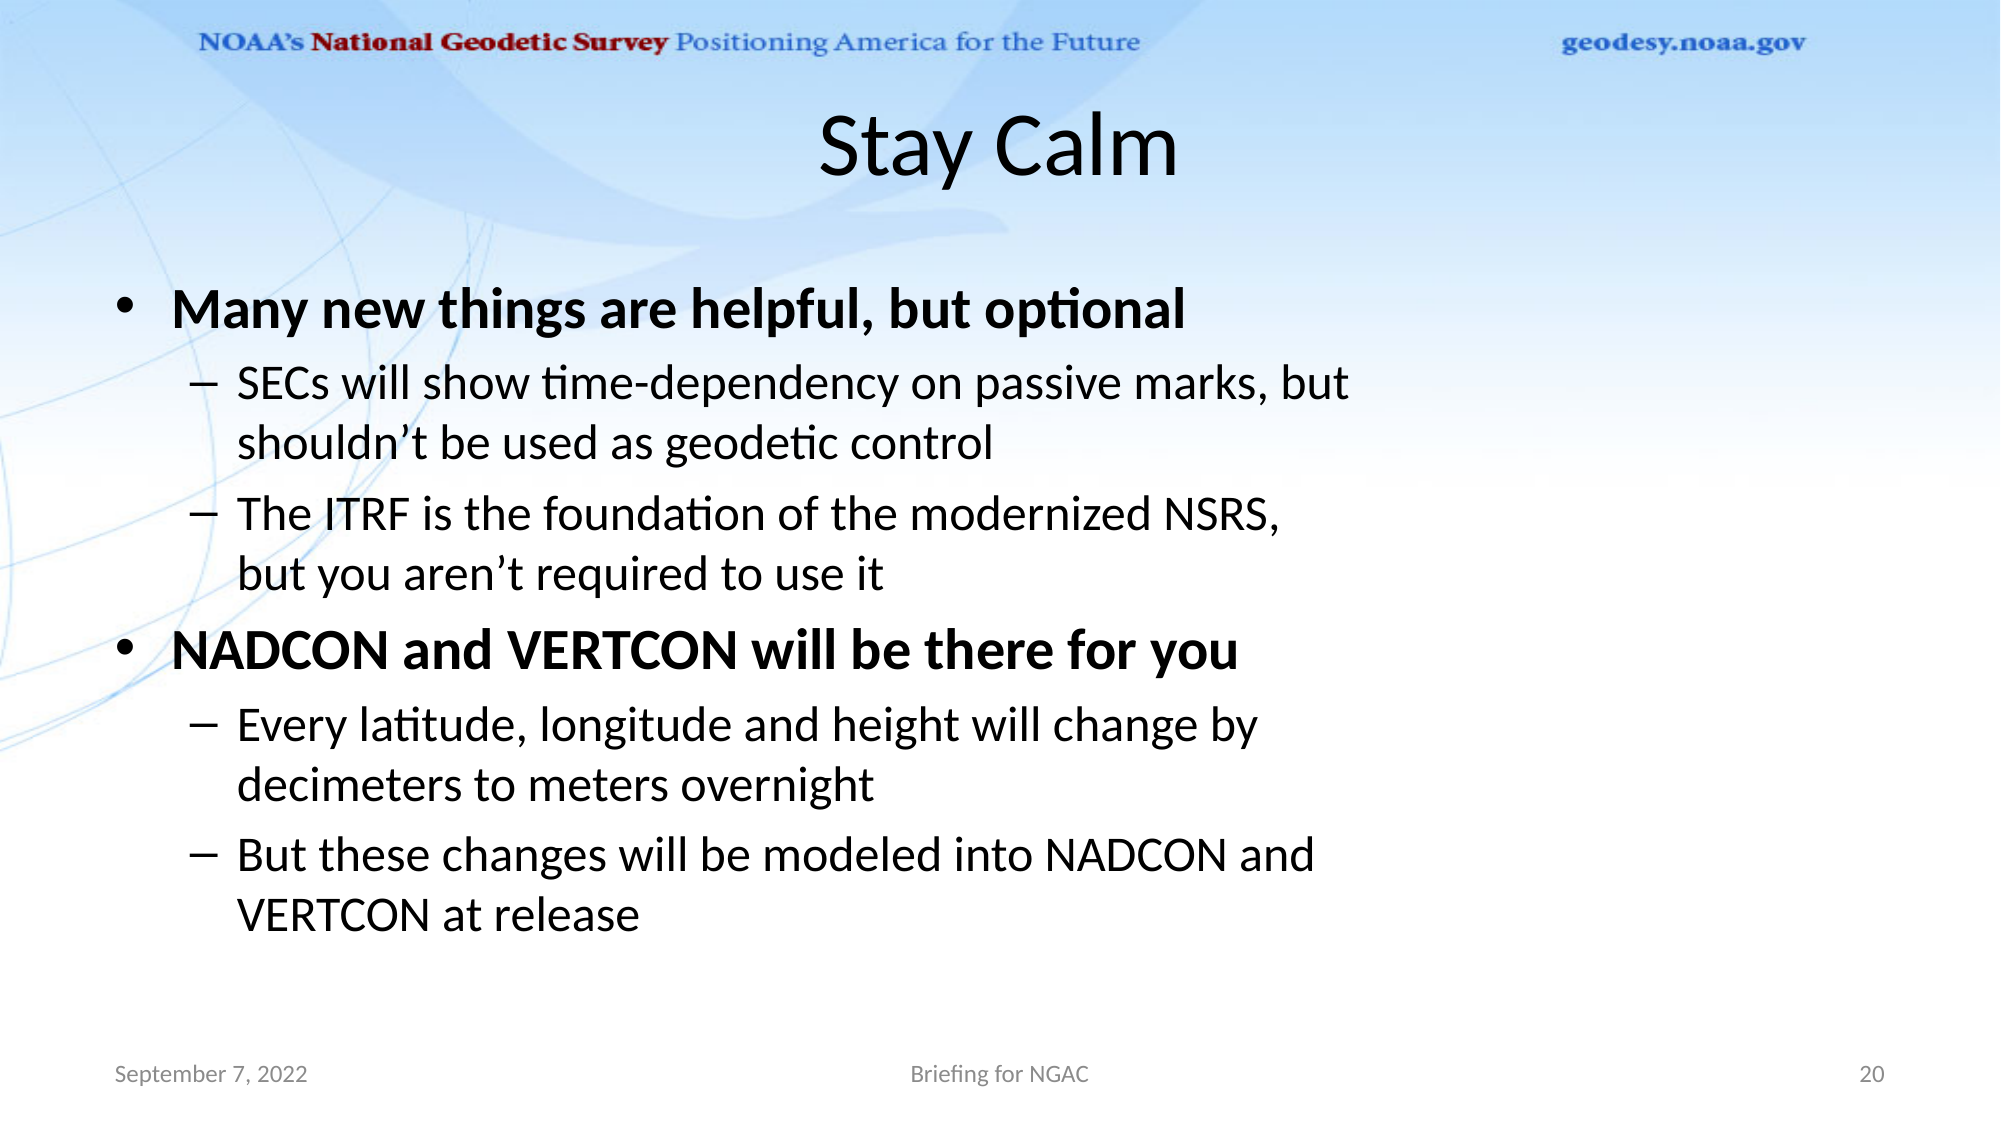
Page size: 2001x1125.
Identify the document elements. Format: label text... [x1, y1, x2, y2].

picture [0, 0, 2001, 1125]
slide_number 20 [1433, 1042, 1900, 1103]
list Many new things are helpful, but optional SECs will show time-dependency on passive marks, but shouldn’t be used as geodetic control The ITRF is the foundation of the modernized NSRS, but you aren’t required to use it NADCON and VERTCON will be there for you Every latitude, longitude and height will change by decimeters to meters overnight But these changes will be modeled into NADCON and VERTCON at release [99, 262, 1373, 1005]
footer Briefing for NGAC [683, 1042, 1317, 1103]
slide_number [99, 1042, 567, 1103]
title Stay Calm [99, 45, 1900, 233]
